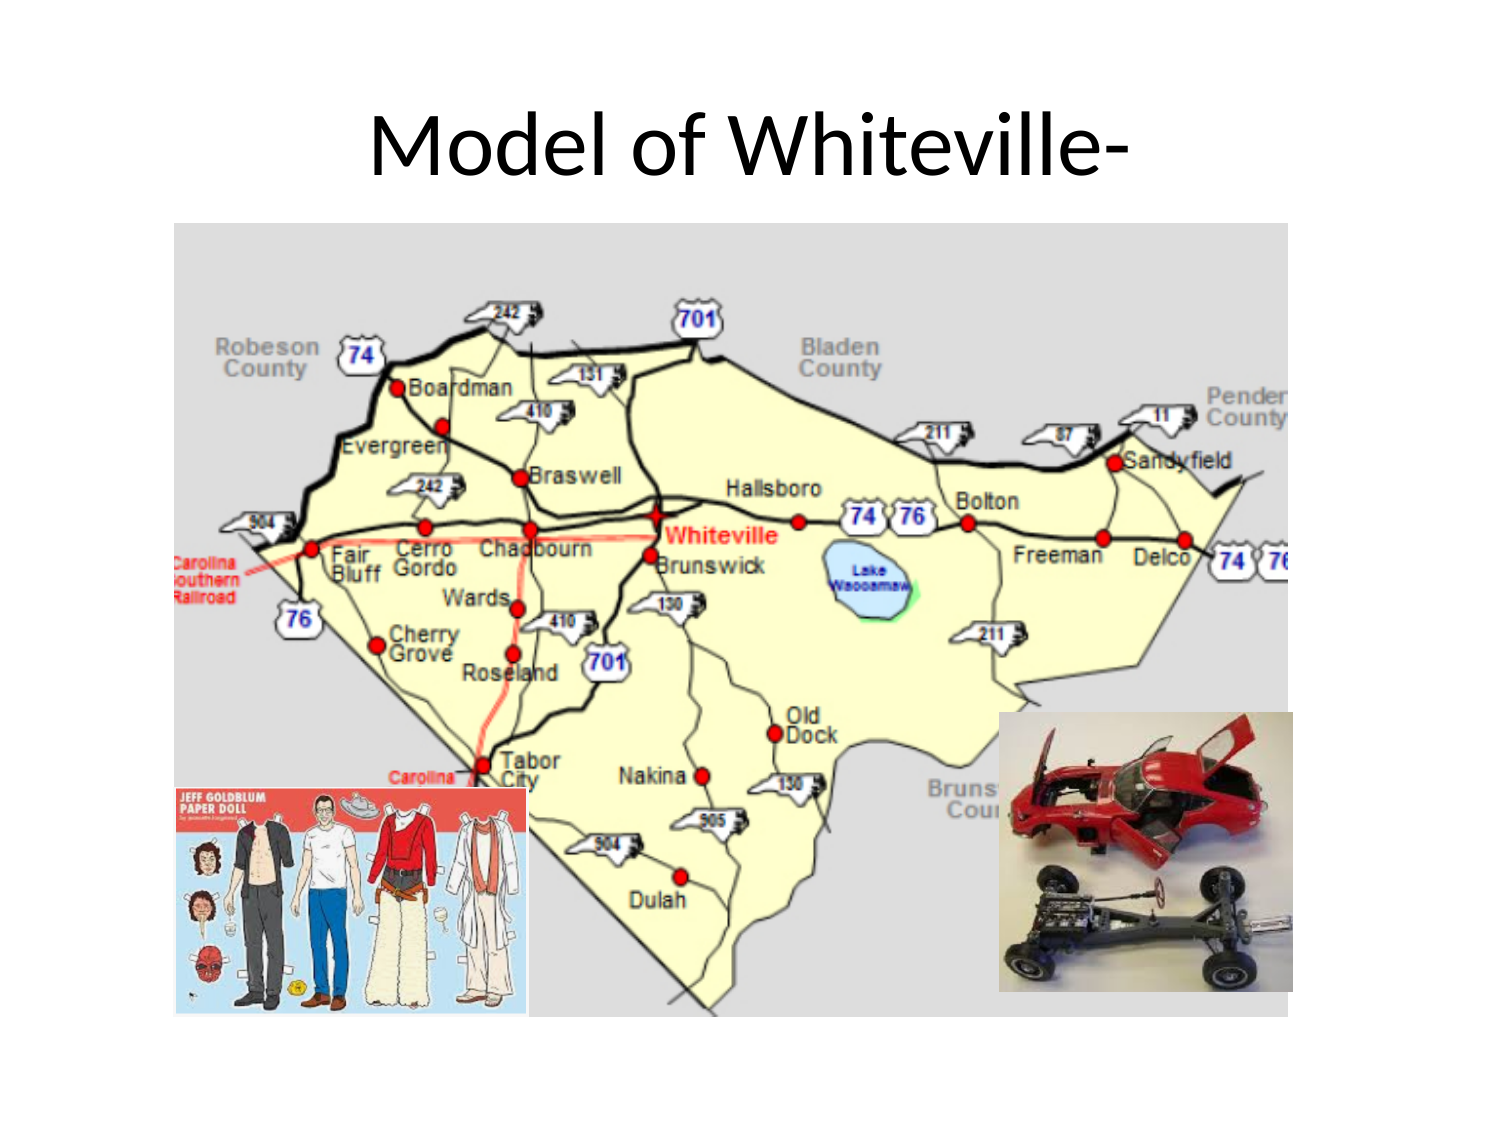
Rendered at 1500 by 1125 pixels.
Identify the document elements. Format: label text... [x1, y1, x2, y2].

picture [999, 712, 1293, 992]
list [174, 223, 1288, 1018]
picture [173, 787, 529, 1018]
title Model of Whiteville- [75, 45, 1425, 233]
